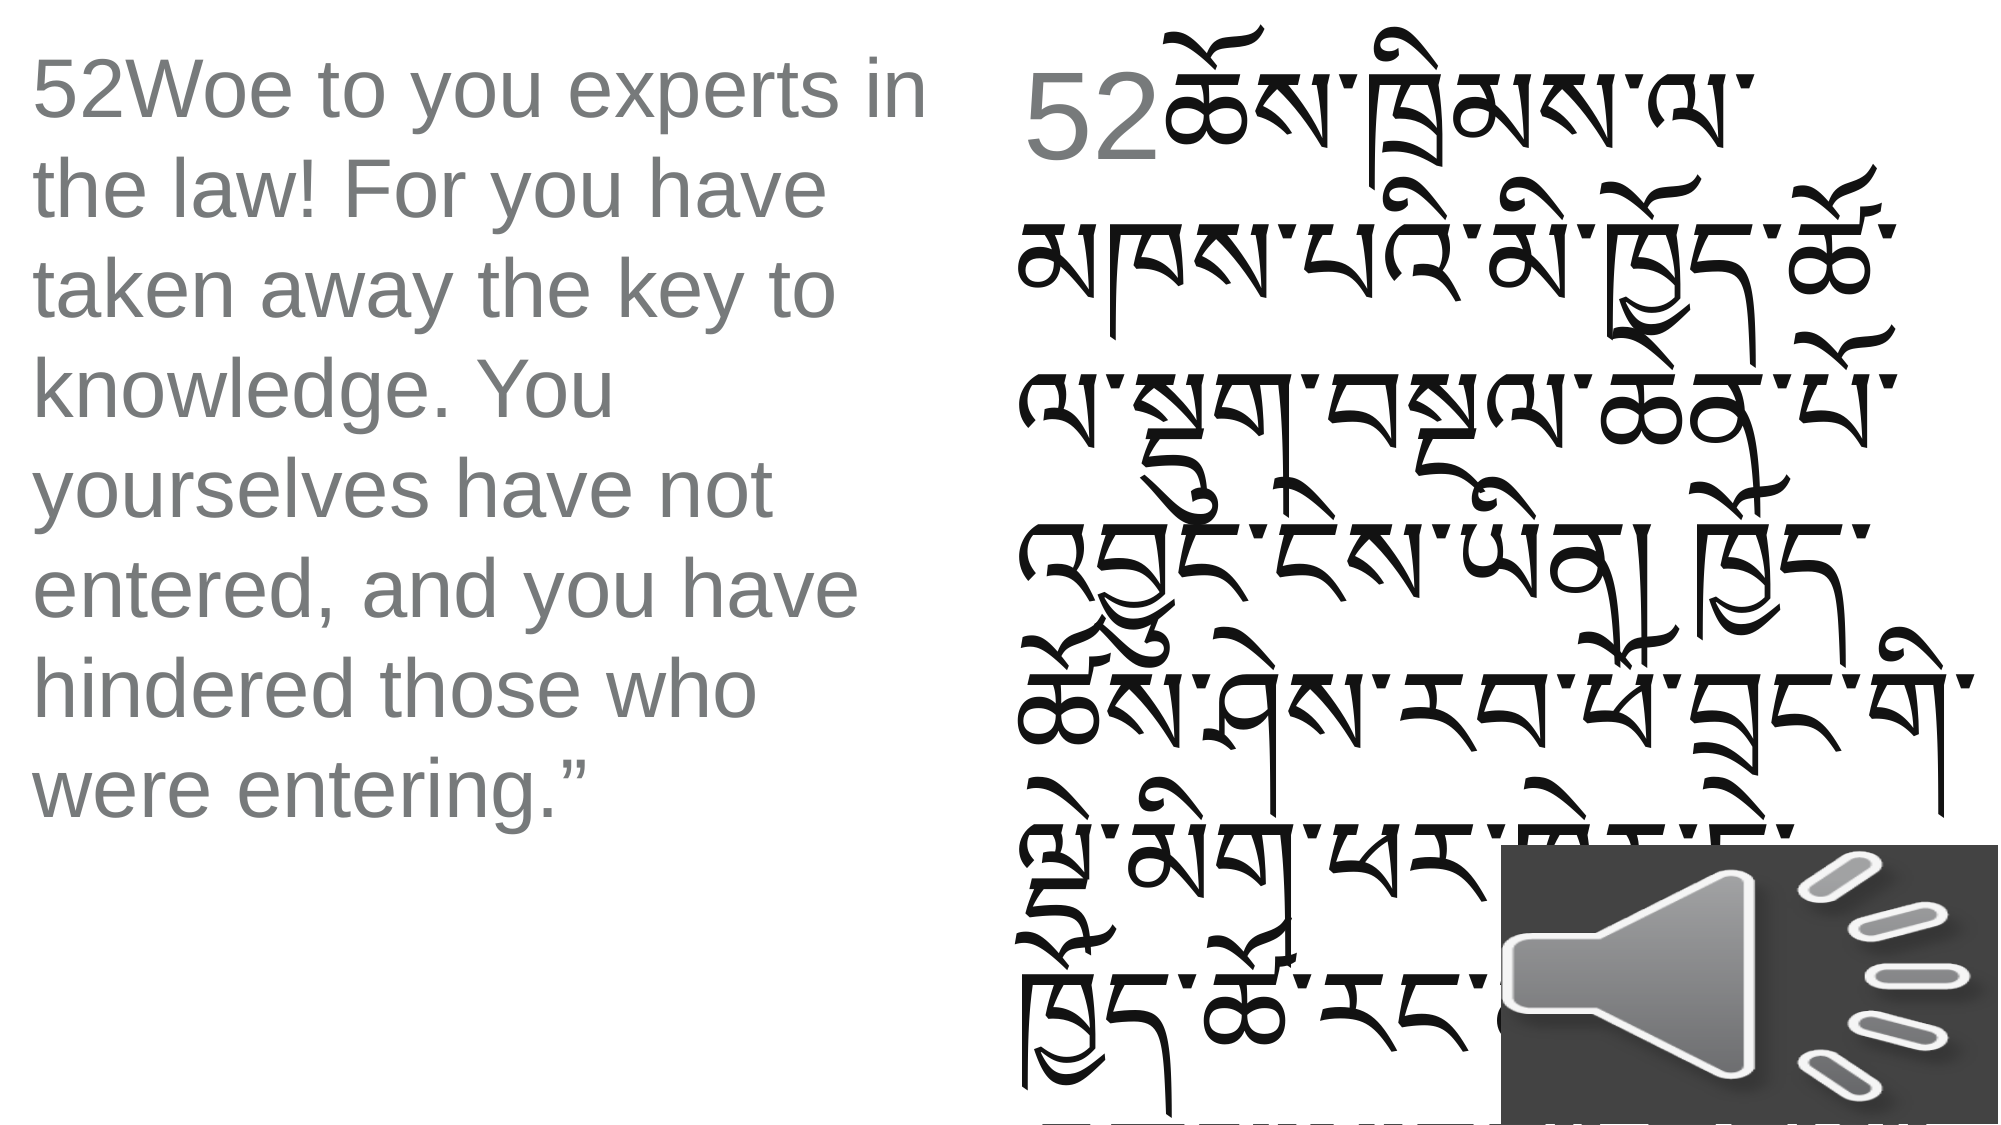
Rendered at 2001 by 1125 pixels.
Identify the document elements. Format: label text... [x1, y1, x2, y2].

picture [1500, 843, 2000, 1125]
text_box 52ཆོས་ཁྲིམས་ལ་མཁས་པའི་མི་ཁྱོད་ཚོ་ལ་སྡུག་བསྔལ་ཆེན་པོ་འབྱུང་ངེས་ཡིན། ཁྱོད་ཚོས་ཤེས་རབ་ཕོ་བྲང་གི་ལྡེ་མིག་ཕར་ཁྱེར་ཏེ་ཁྱོད་ཚོ་རང་ནང་དུ་མ་ཞུགས་པ་དང༌། ནང་ལ་འགྲོ་བཞིན་པ་རྣམས་ཀྱང་བཀག་”ཅེས་གསུངས། [999, 27, 2000, 1104]
text_box 52Woe to you experts in the law! For you have taken away the key to knowledge. You yourselves have not entered, and you have hindered those who were entering.” [18, 27, 973, 1104]
